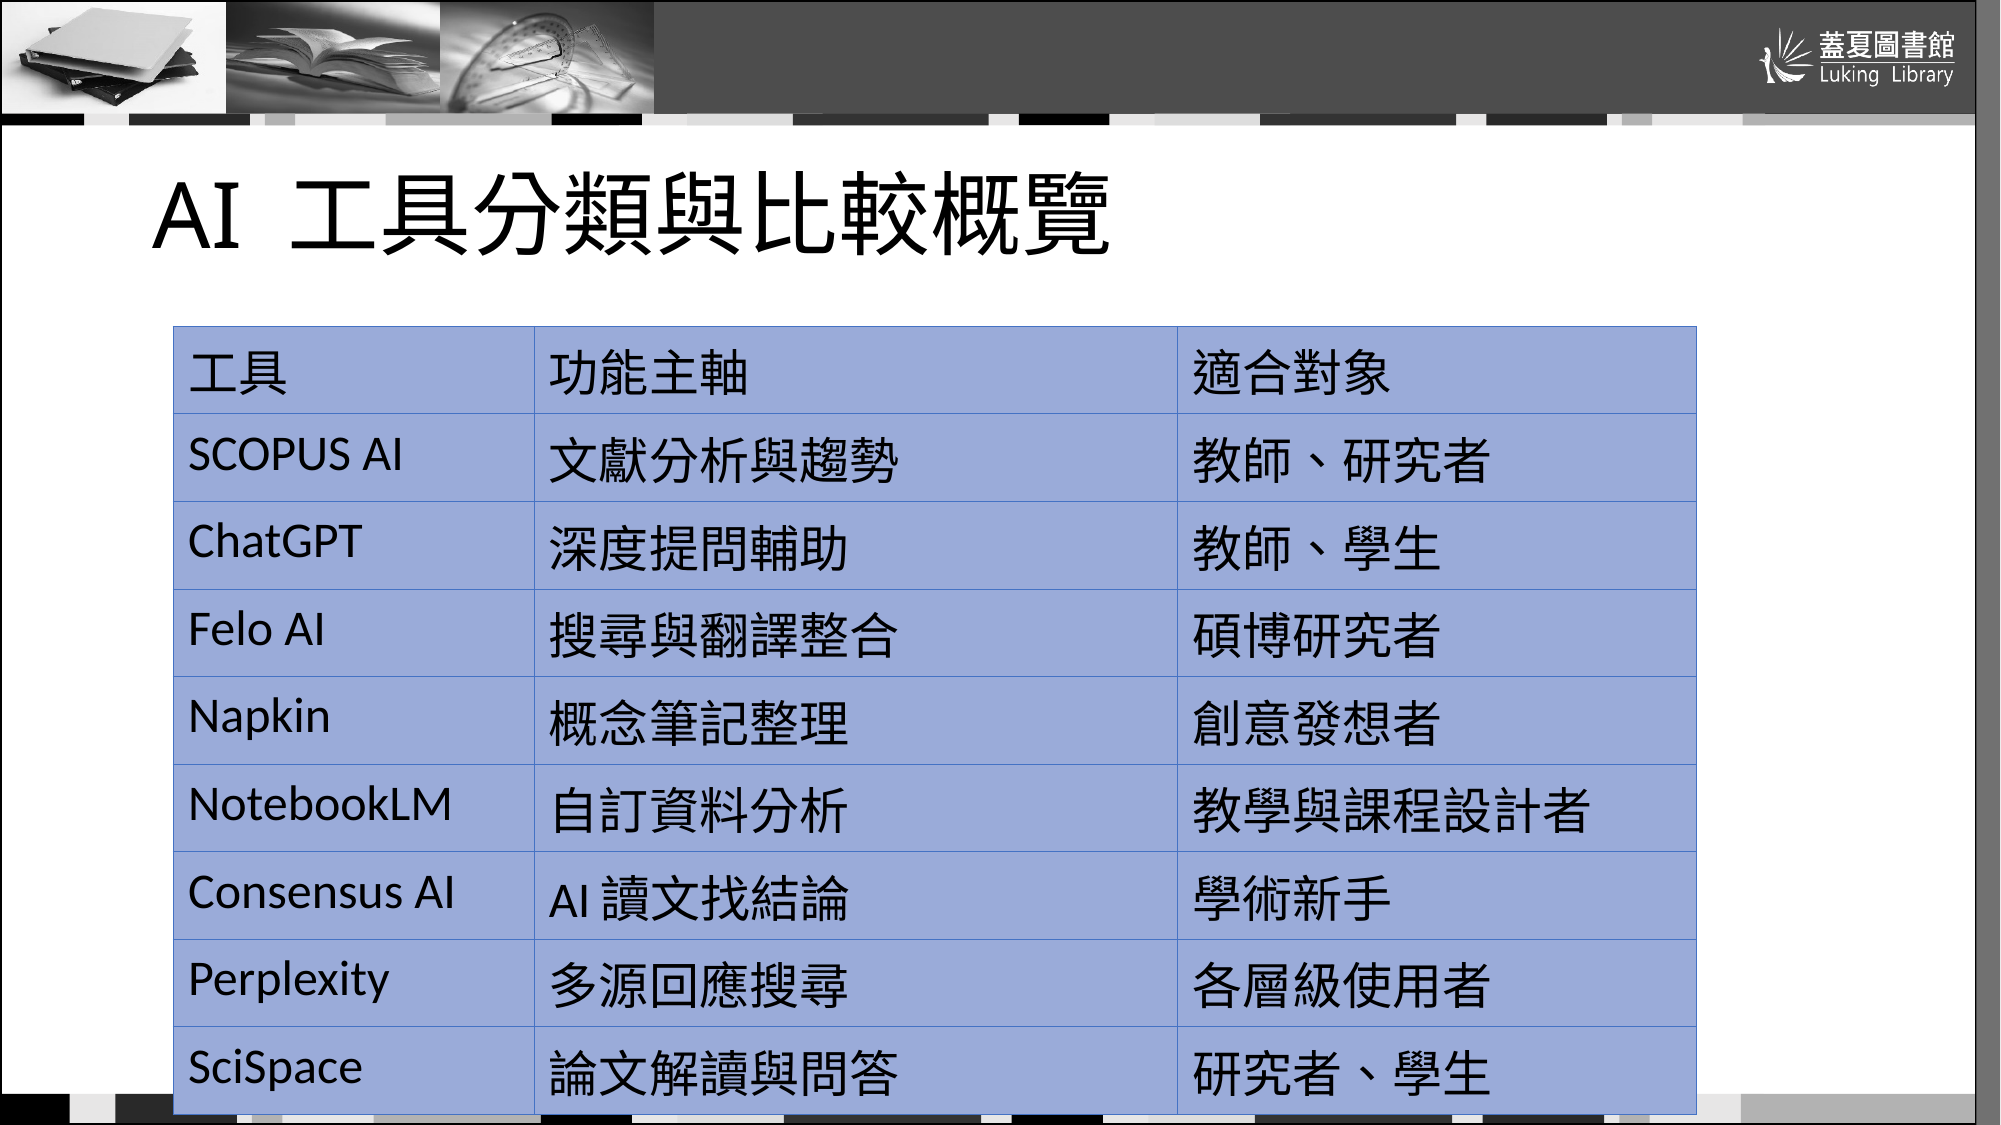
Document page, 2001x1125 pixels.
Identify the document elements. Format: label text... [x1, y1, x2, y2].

table_cell 碩博研究者 [1178, 590, 1696, 676]
table_cell 多源回應搜尋 [535, 940, 1177, 1026]
table_cell Consensus AI [174, 852, 534, 939]
table_cell 研究者、學生 [1178, 1027, 1696, 1114]
table_cell 各層級使用者 [1178, 940, 1696, 1026]
table_cell 學術新手 [1178, 852, 1696, 939]
table_cell 教師、學生 [1178, 502, 1696, 589]
table_header 工具 [174, 327, 534, 413]
table_cell Perplexity [174, 940, 534, 1026]
table_header 適合對象 [1178, 327, 1696, 413]
table_cell 教師、研究者 [1178, 414, 1696, 501]
table_cell 自訂資料分析 [535, 765, 1177, 851]
table_cell Felo AI [174, 590, 534, 676]
table_cell Napkin [174, 677, 534, 764]
table_cell 教學與課程設計者 [1178, 765, 1696, 851]
table_cell 文獻分析與趨勢 [535, 414, 1177, 501]
table_cell 概念筆記整理 [535, 677, 1177, 764]
title AI 工具分類與比較概覽 [137, 137, 1863, 301]
table_cell 搜尋與翻譯整合 [535, 590, 1177, 676]
table_cell 深度提問輔助 [535, 502, 1177, 589]
table_cell SciSpace [174, 1027, 534, 1114]
table_cell 創意發想者 [1178, 677, 1696, 764]
table_header 功能主軸 [535, 327, 1177, 413]
table_cell SCOPUS AI [174, 414, 534, 501]
picture [226, 2, 440, 113]
table_cell AI讀文找結論 [535, 852, 1177, 939]
table_cell ChatGPT [174, 502, 534, 589]
picture [1756, 23, 1957, 90]
table_cell NotebookLM [174, 765, 534, 851]
table_cell 論文解讀與問答 [535, 1027, 1177, 1114]
